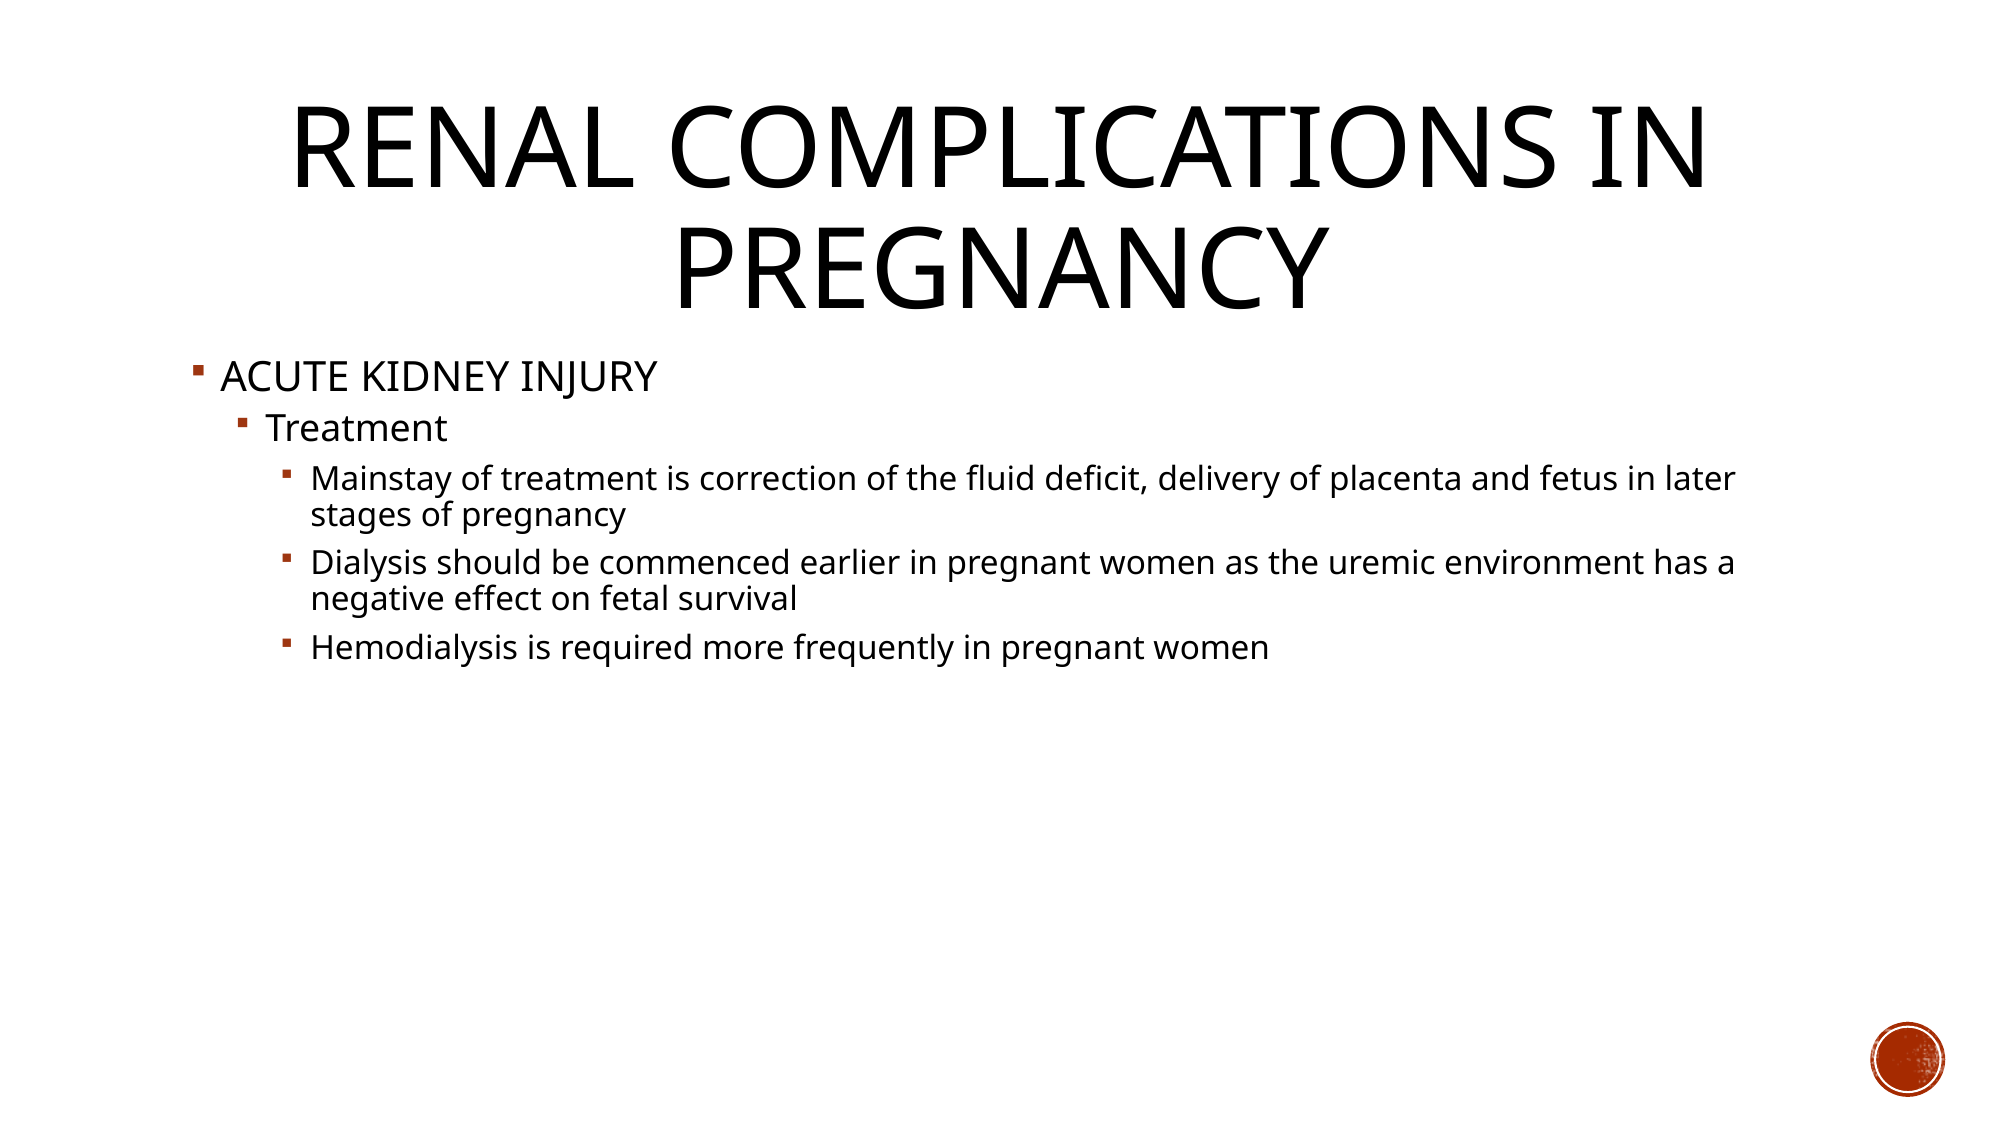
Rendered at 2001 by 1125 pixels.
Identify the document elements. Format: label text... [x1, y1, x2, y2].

title Renal Complications in Pregnancy [175, 79, 1826, 344]
list ACUTE KIDNEY INJURY Treatment Mainstay of treatment is correction of the fluid deficit, delivery of placenta and fetus in later stages of pregnancy Dialysis should be commenced earlier in pregnant women as the uremic environment has a negative effect on fetal survival Hemodialysis is required more frequently in pregnant women [175, 348, 1826, 1013]
